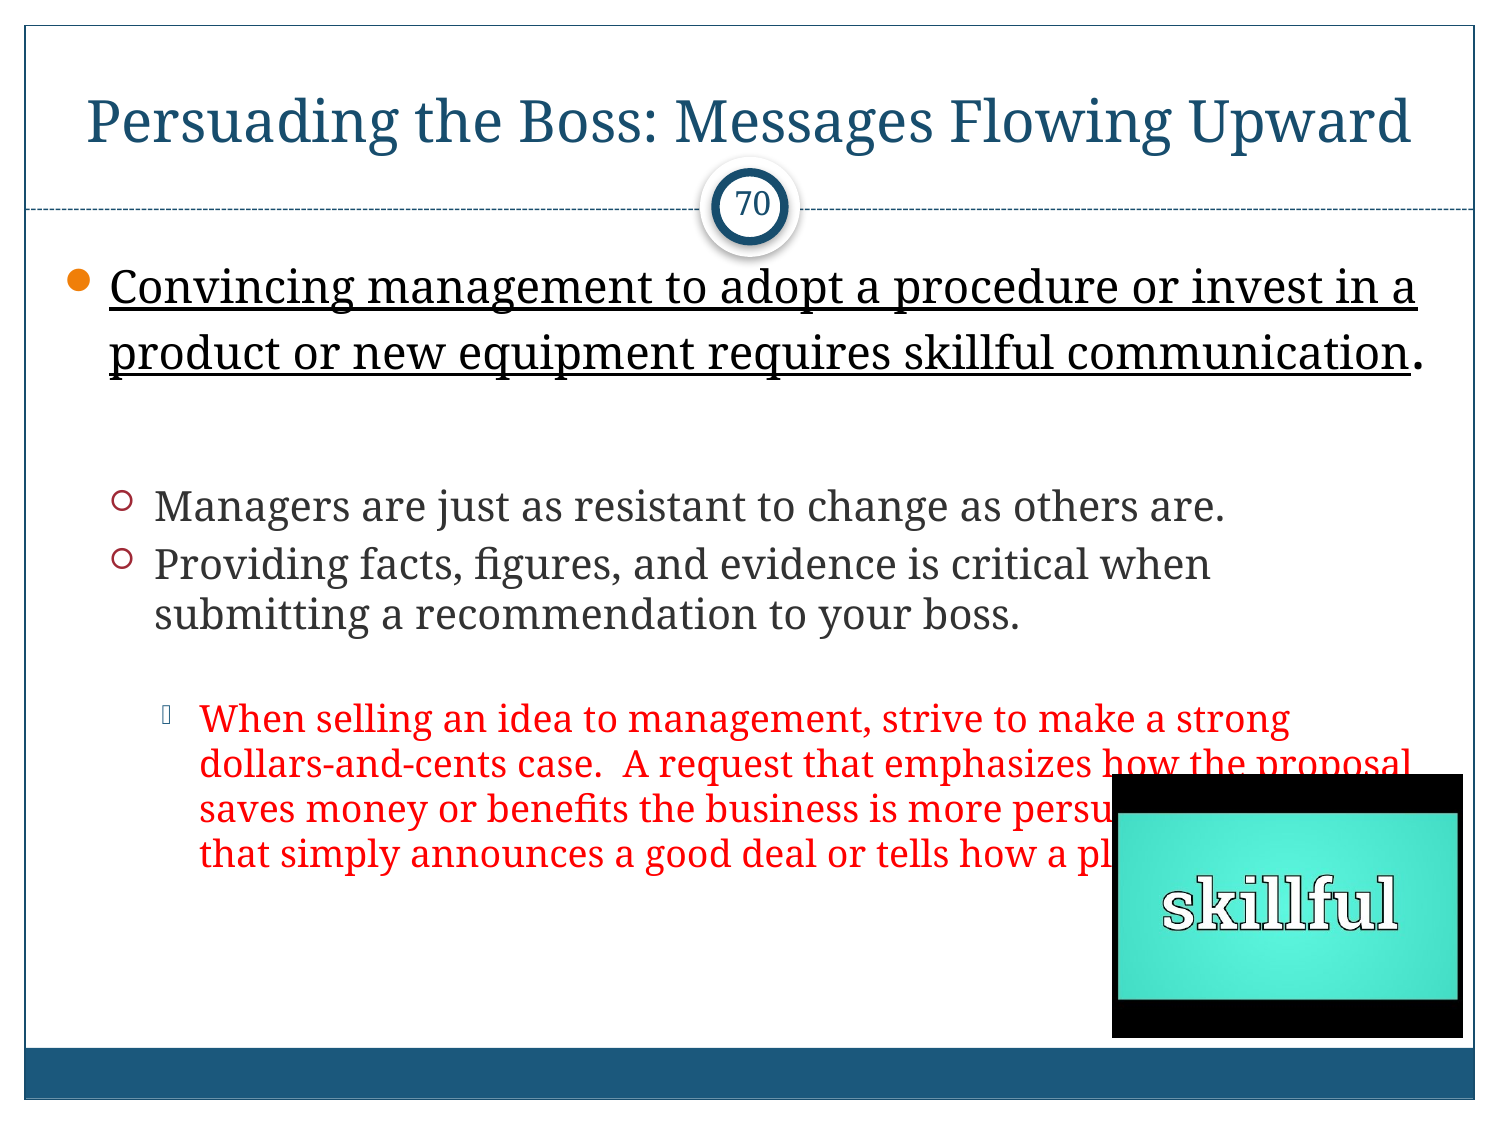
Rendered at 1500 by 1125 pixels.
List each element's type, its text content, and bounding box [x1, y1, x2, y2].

slide_number 70 [715, 168, 791, 241]
title Persuading the Boss: Messages Flowing Upward [49, 37, 1450, 162]
list Convincing management to adopt a procedure or invest in a product or new equipment requires skillful communication. Managers are just as resistant to change as others are. Providing facts, figures, and evidence is critical when submitting a recommendation to your boss. When selling an idea to management, strive to make a strong dollars-and-cents case. A request that emphasizes how the proposal saves money or benefits the business is more persuasive than one that simply announces a good deal or tells how a plan works. [49, 250, 1445, 1001]
picture [1112, 774, 1463, 1038]
